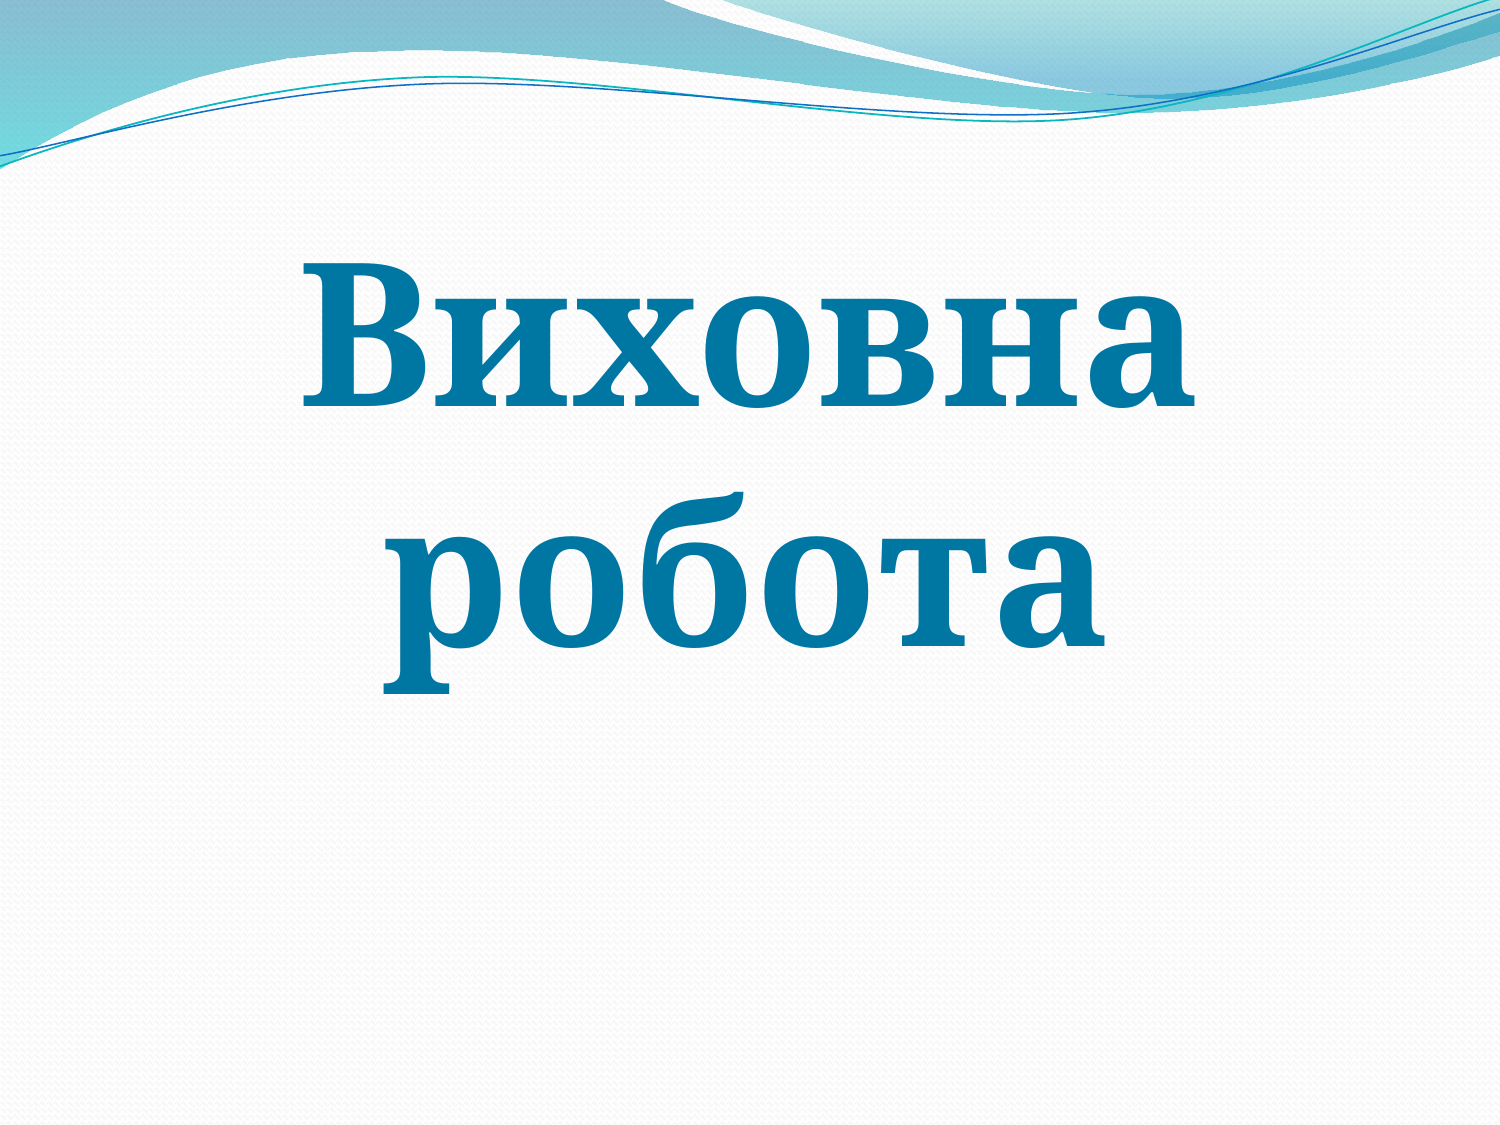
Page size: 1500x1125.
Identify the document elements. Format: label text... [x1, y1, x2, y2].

list Виховна робота [75, 199, 1425, 1038]
